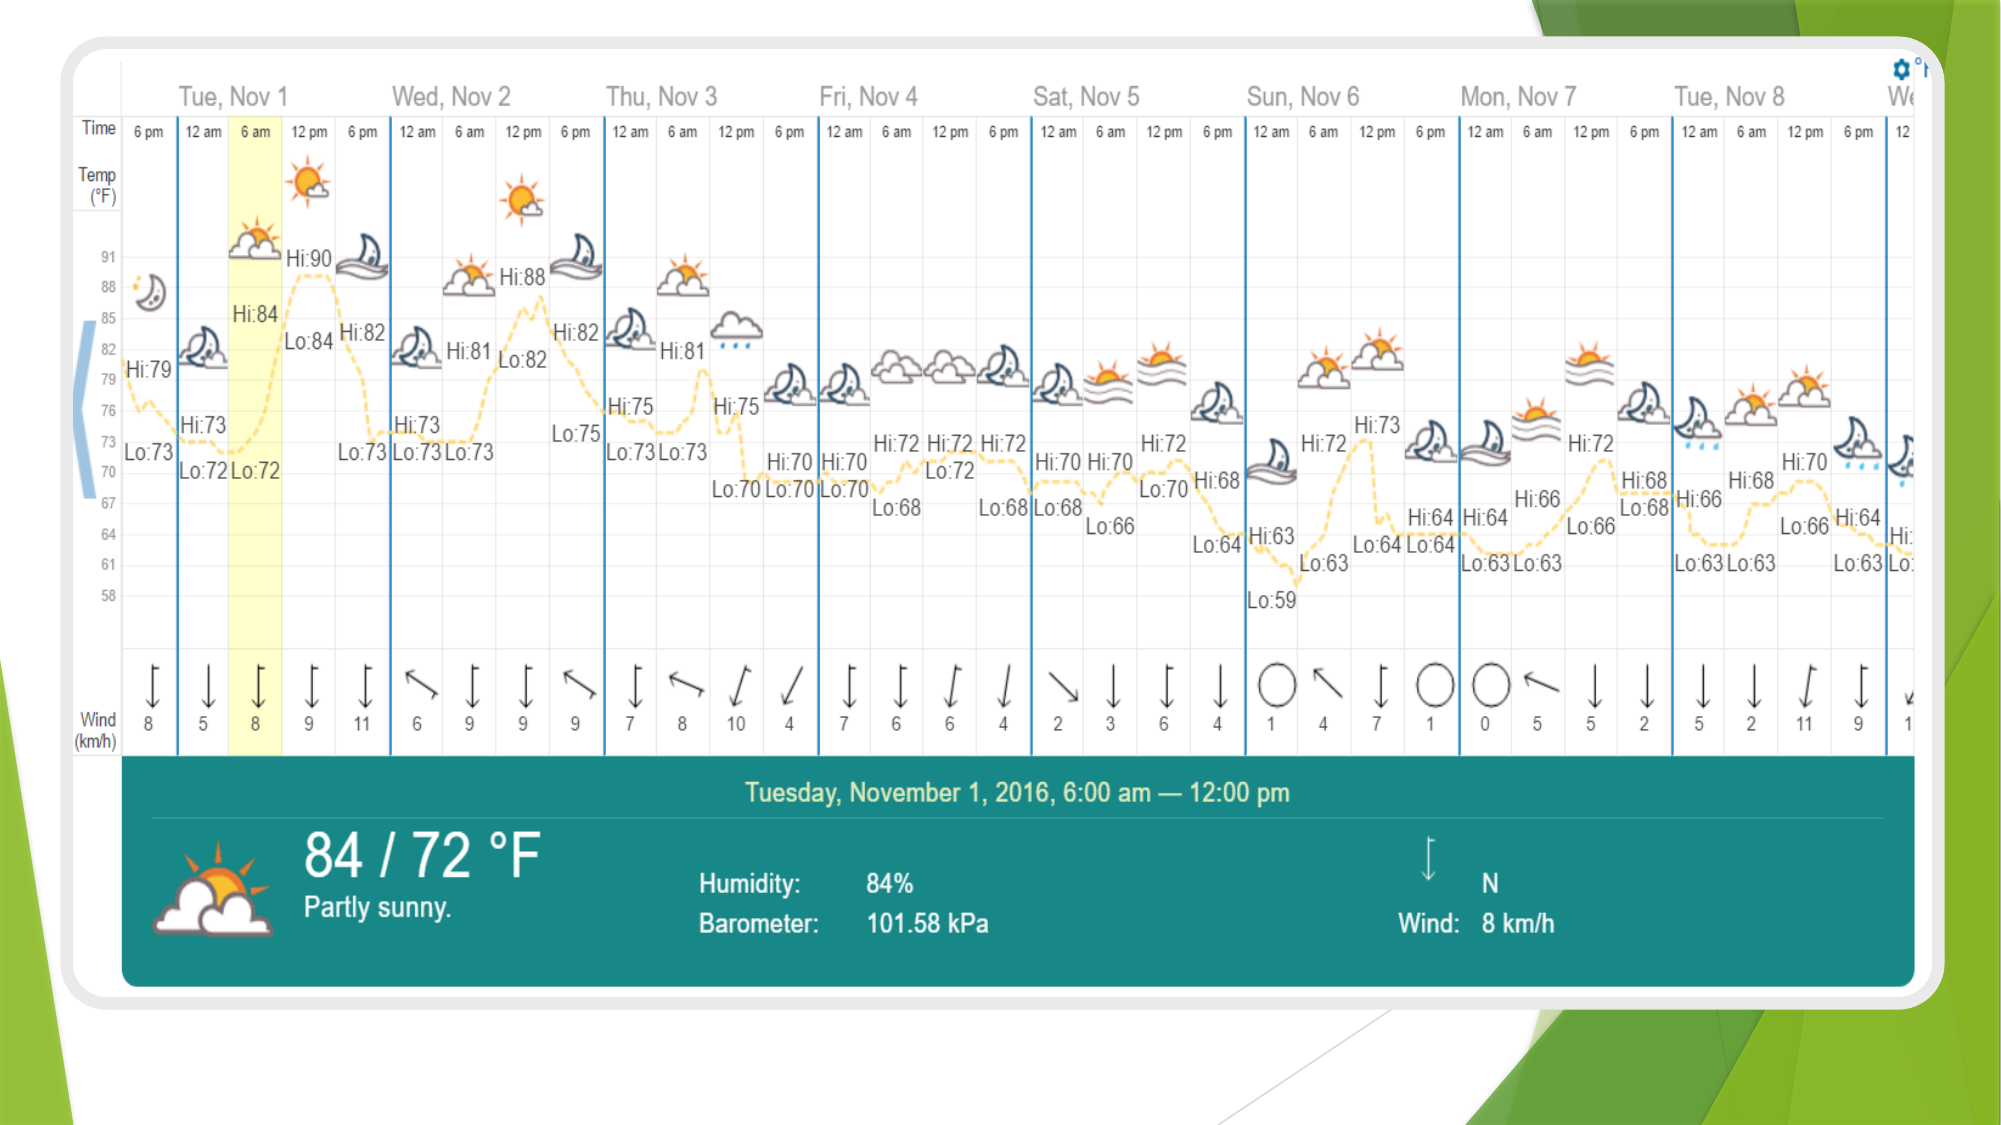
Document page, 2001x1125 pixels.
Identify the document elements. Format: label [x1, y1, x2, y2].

picture [66, 42, 1939, 1004]
